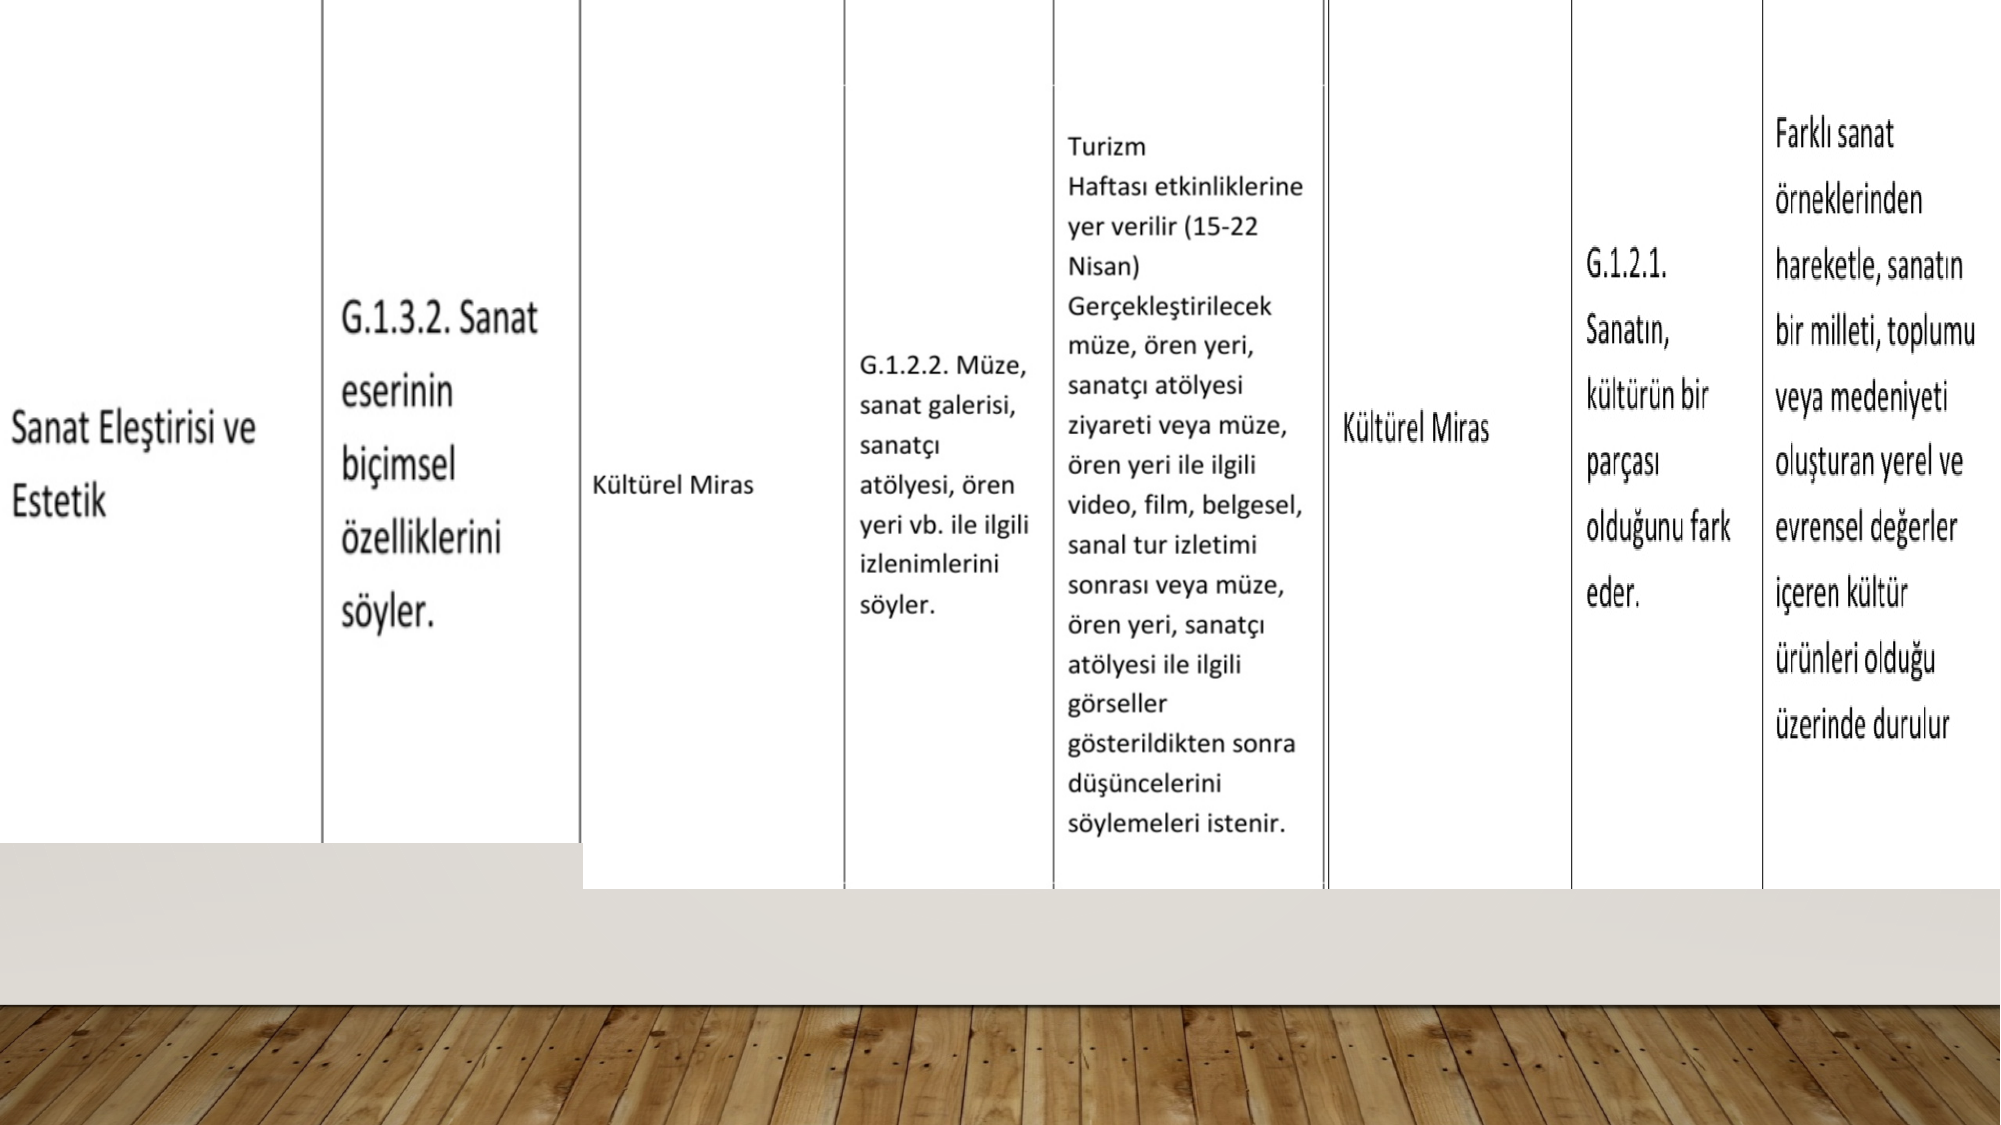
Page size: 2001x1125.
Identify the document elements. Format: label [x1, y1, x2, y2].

list [0, 0, 583, 843]
picture [0, 1005, 2000, 1125]
picture [583, 0, 2000, 890]
